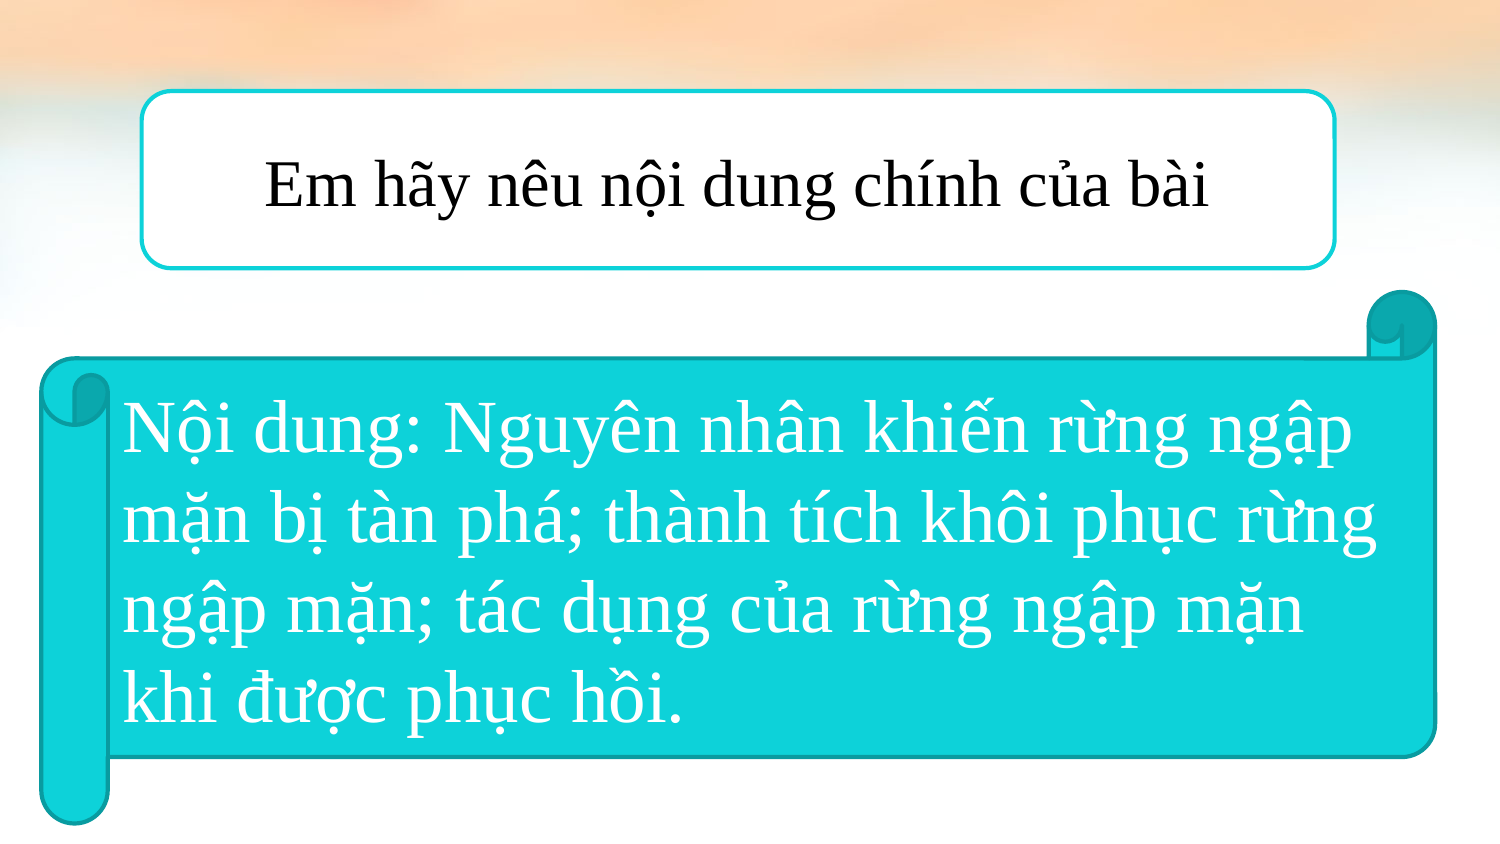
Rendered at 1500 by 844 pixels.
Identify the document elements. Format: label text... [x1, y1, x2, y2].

text_box Nội dung: Nguyên nhân khiến rừng ngập mặn bị tàn phá; thành tích khôi phục rừng ngập mặn; tác dụng của rừng ngập mặn khi được phục hồi. [39, 289, 1438, 826]
picture [0, 0, 1500, 844]
text_box Em hãy nêu nội dung chính của bài [139, 88, 1337, 271]
